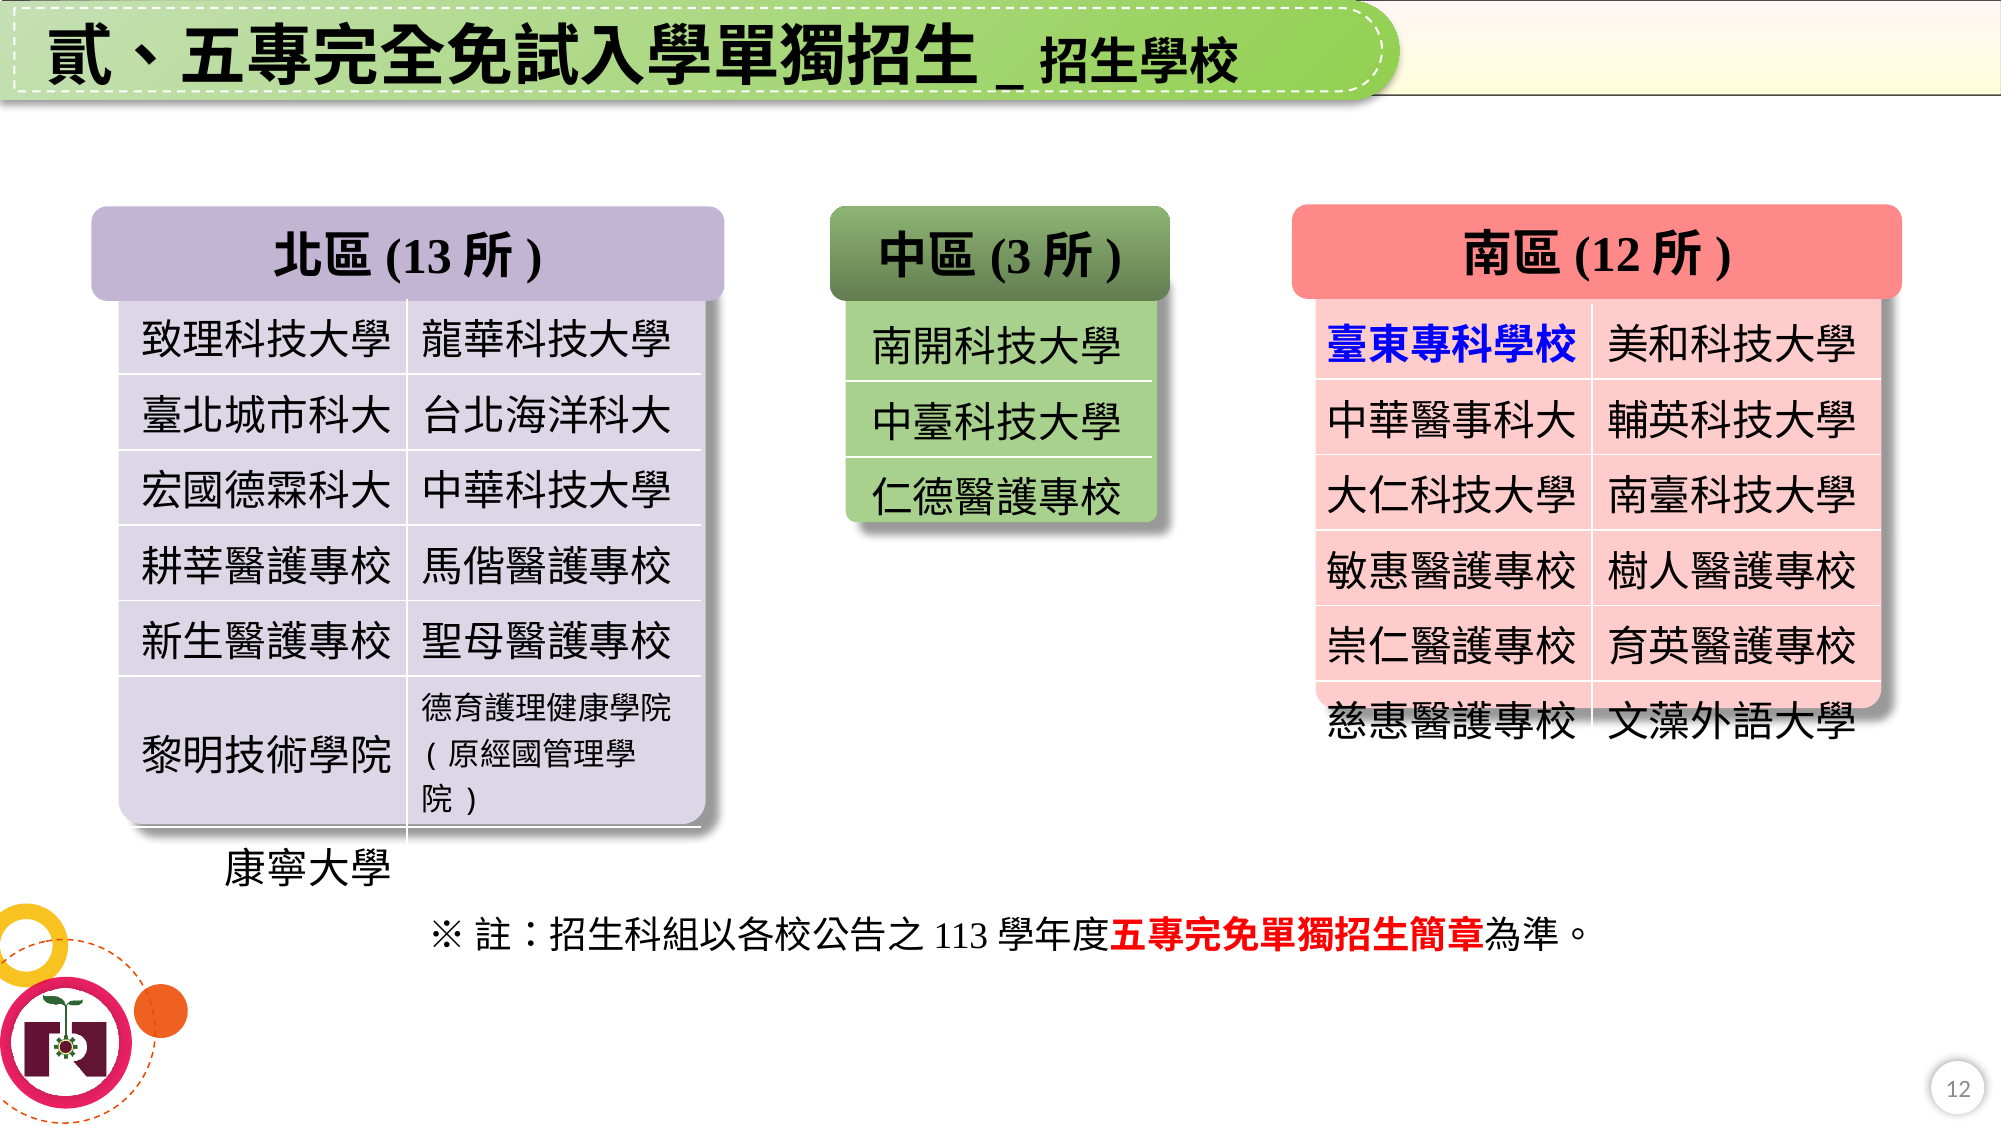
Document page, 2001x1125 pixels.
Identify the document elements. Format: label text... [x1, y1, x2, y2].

picture [11, 988, 119, 1096]
table_cell 輔英科技大學 [1593, 380, 1881, 454]
table_cell 中華醫事科大 [1291, 380, 1591, 454]
table_cell 德育護理健康學院 (原經國管理學院) [408, 677, 701, 826]
text_box [1315, 299, 1882, 692]
table_cell 大仁科技大學 [1291, 455, 1591, 529]
table_cell 馬偕醫護專校 [408, 526, 701, 600]
table_header 美和科技大學 [1593, 304, 1881, 378]
table_cell 宏國德霖科大 [91, 451, 406, 524]
text_box 中區(3所) [830, 206, 1170, 301]
table_cell 中臺科技大學 [841, 382, 1152, 456]
table_cell 臺北城市科大 [91, 375, 406, 449]
table_cell 仁德醫護專校 [841, 458, 1152, 532]
table_cell 黎明技術學院 [91, 677, 406, 826]
text_box [701, 301, 706, 815]
text_box [845, 301, 1158, 521]
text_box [0, 0, 1400, 109]
table_cell 南臺科技大學 [1593, 455, 1881, 529]
table_header 臺東專科學校 [1291, 304, 1591, 378]
table_cell [408, 828, 701, 903]
table_cell 崇仁醫護專校 [1291, 606, 1591, 680]
table_header 致理科技大學 [91, 299, 406, 373]
table_header 南開科技大學 [841, 306, 1152, 380]
table_cell 育英醫護專校 [1593, 606, 1881, 680]
table_cell 慈惠醫護專校 [1291, 682, 1591, 756]
table_cell 新生醫護專校 [91, 601, 406, 675]
table_cell 耕莘醫護專校 [91, 526, 406, 600]
table_cell 康寧大學 [91, 828, 406, 903]
table_cell 中華科技大學 [408, 451, 701, 524]
table_header 龍華科技大學 [408, 299, 701, 373]
text_box 南區(12所) [1291, 204, 1903, 299]
table_cell 敏惠醫護專校 [1291, 531, 1591, 605]
table_cell 台北海洋科大 [408, 375, 701, 449]
table_cell 樹人醫護專校 [1593, 531, 1881, 605]
table_cell 聖母醫護專校 [408, 601, 701, 675]
text_box 北區(13所) [91, 206, 725, 301]
table_cell 文藻外語大學 [1593, 682, 1881, 756]
text_box ※註：招生科組以各校公告之113學年度五專完免單獨招生簡章為準。 [413, 903, 1587, 964]
